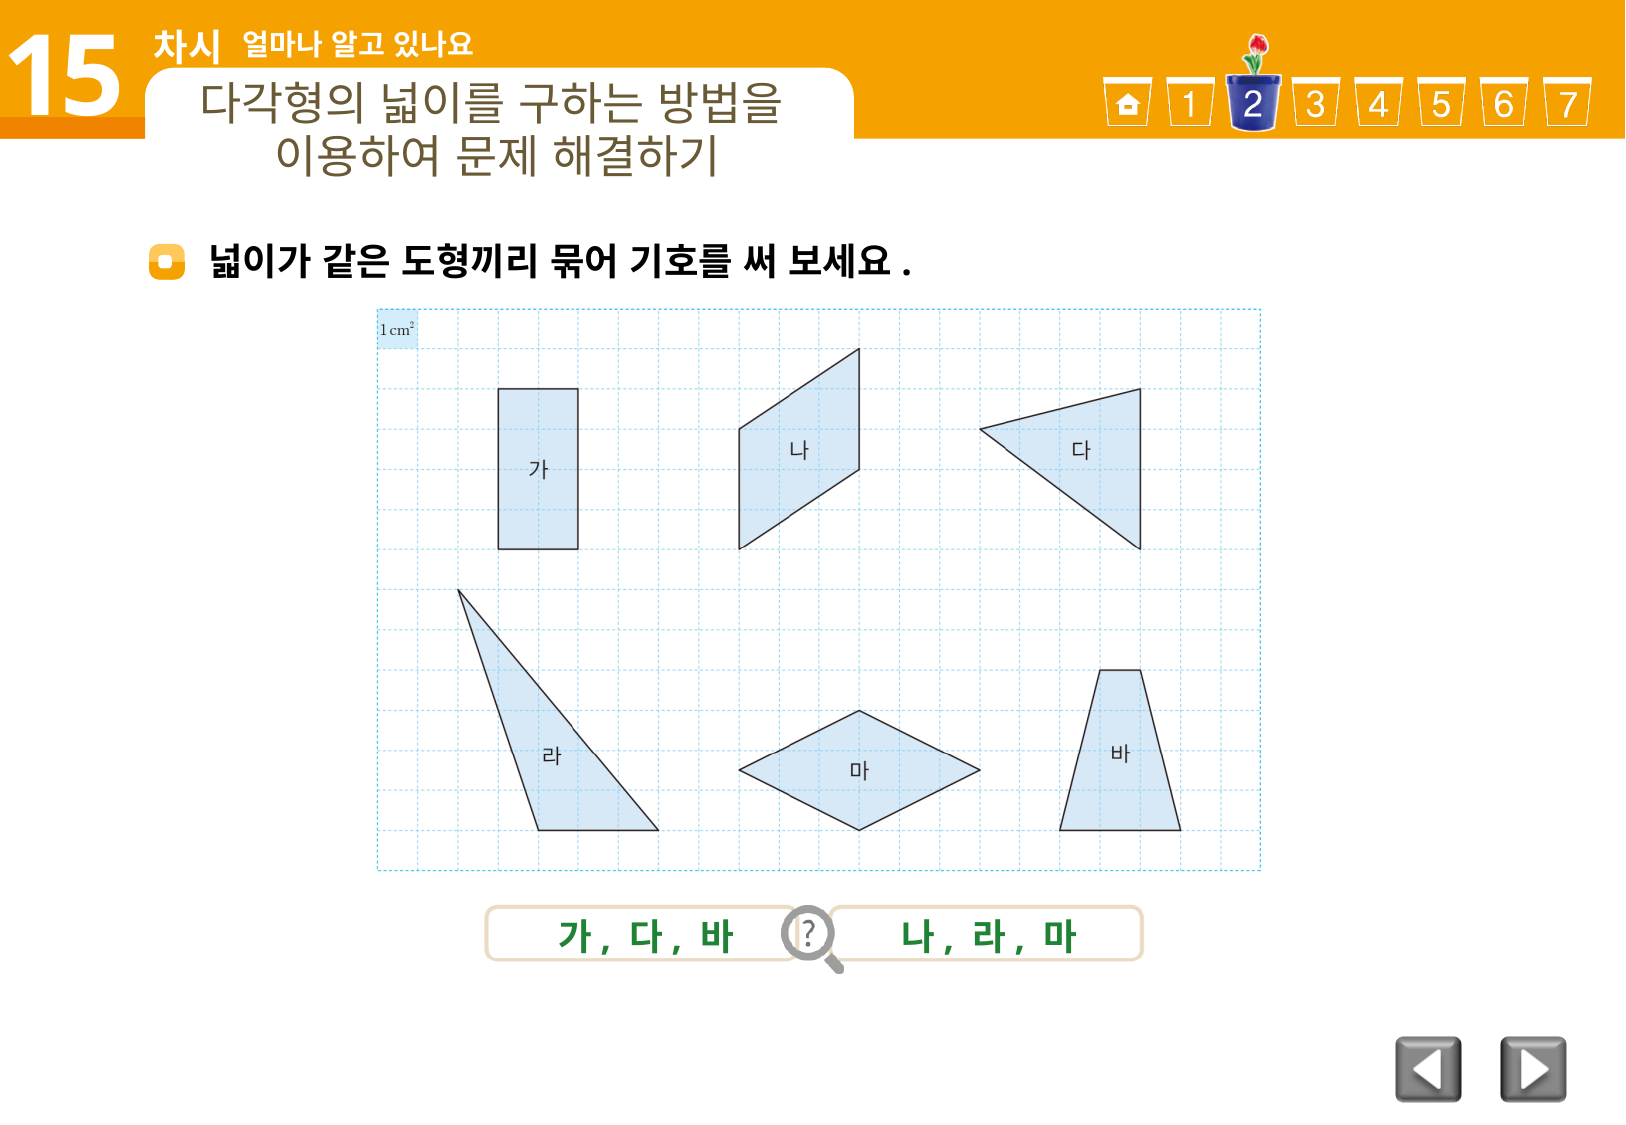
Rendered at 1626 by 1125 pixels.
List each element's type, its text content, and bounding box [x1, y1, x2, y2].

text_box 다각형의 넓이를 구하는 방법을 이용하여 문제 해결하기 [151, 78, 845, 172]
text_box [1076, 1, 1625, 154]
picture [364, 291, 1272, 983]
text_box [148, 230, 933, 292]
picture [1392, 1034, 1463, 1105]
picture [1499, 1034, 1569, 1105]
